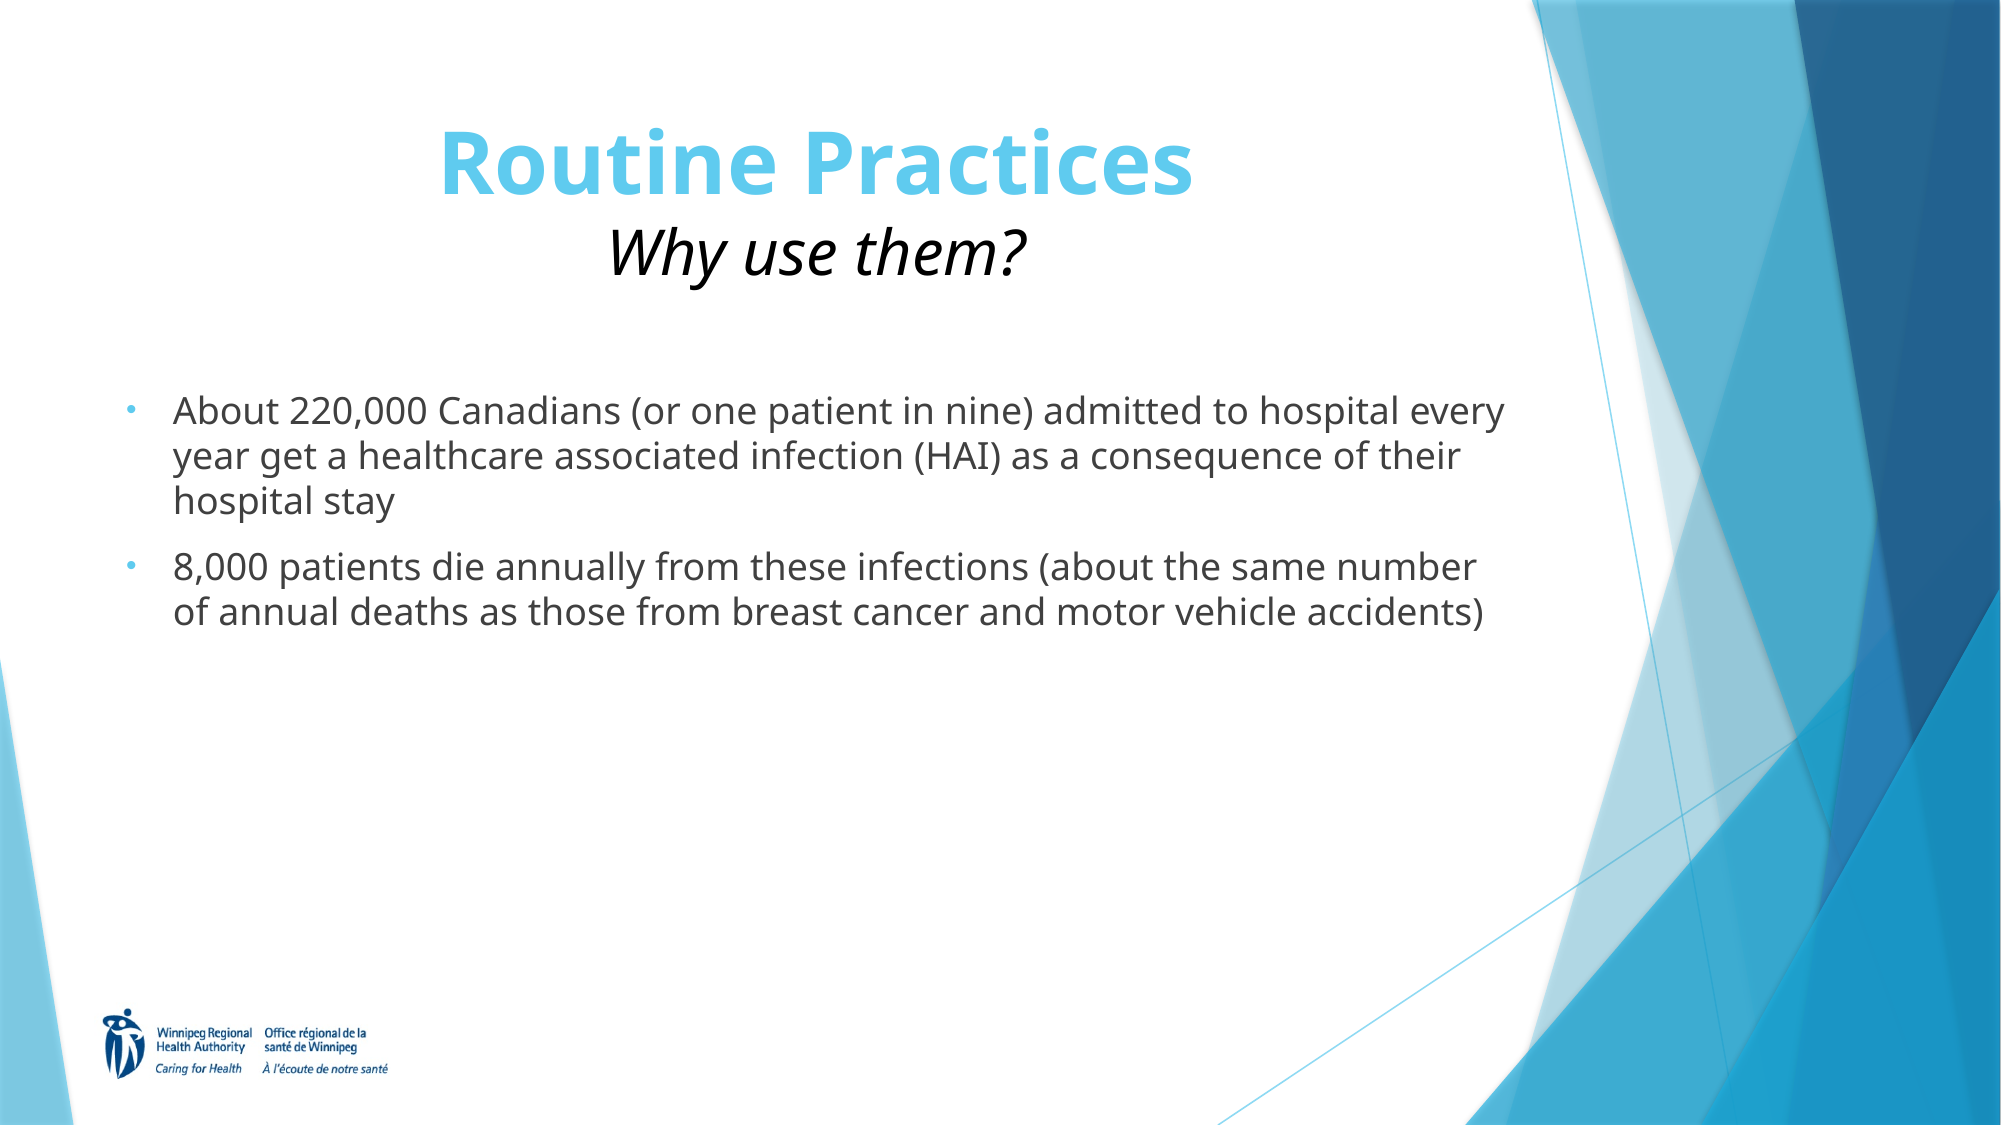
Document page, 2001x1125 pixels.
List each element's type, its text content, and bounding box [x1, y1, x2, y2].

list About 220,000 Canadians (or one patient in nine) admitted to hospital every year get a healthcare associated infection (HAI) as a consequence of their hospital stay 8,000 patients die annually from these infections (about the same number of annual deaths as those from breast cancer and motor vehicle accidents) [111, 343, 1522, 676]
title Routine Practices Why use them? [111, 99, 1522, 296]
picture [93, 991, 393, 1098]
